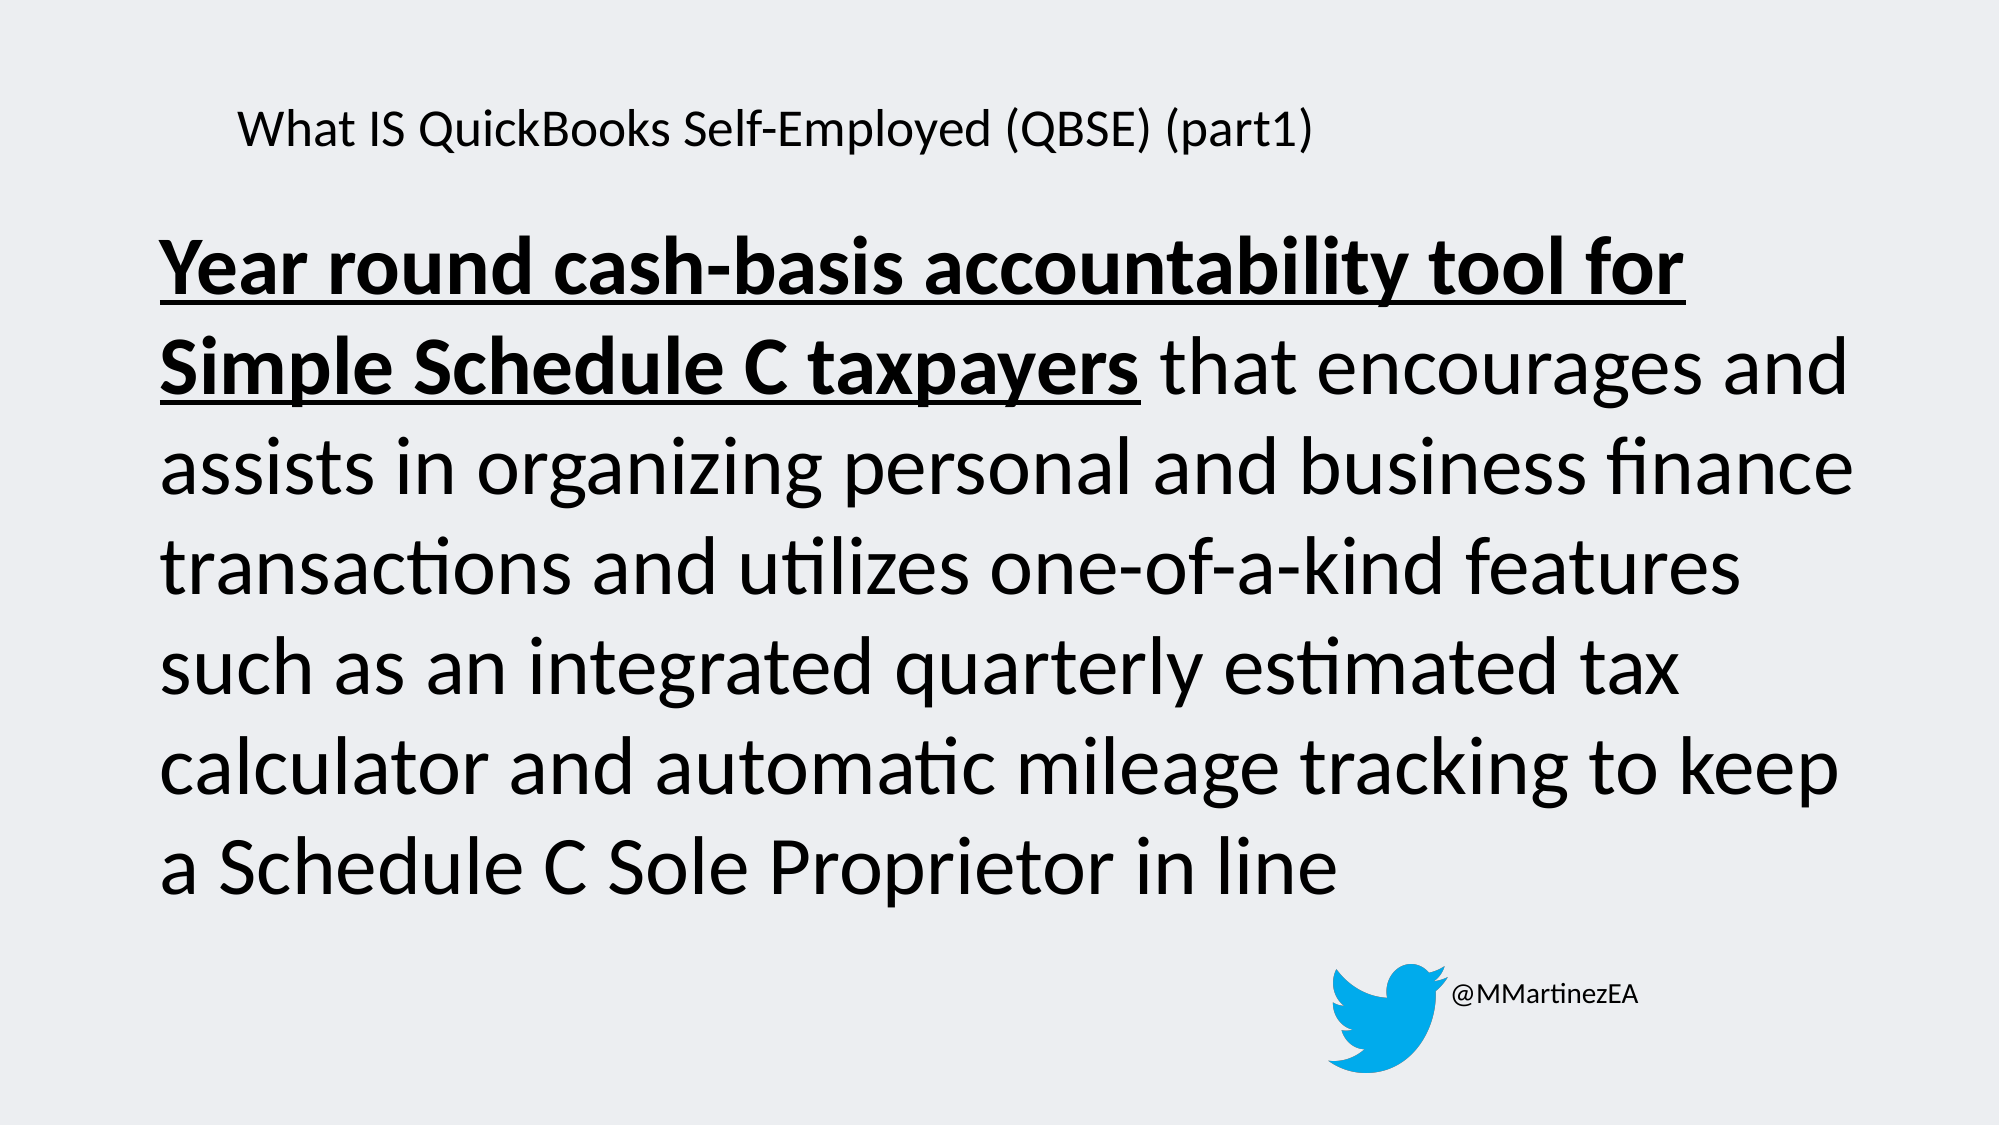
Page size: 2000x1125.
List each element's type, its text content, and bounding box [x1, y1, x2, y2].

text_box Year round cash-basis accountability tool for Simple Schedule C taxpayers that encourages and assists in organizing personal and business finance transactions and utilizes one-of-a-kind features such as an integrated quarterly estimated tax calculator and automatic mileage tracking to keep a Schedule C Sole Proprietor in line [145, 203, 1887, 919]
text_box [1328, 964, 1914, 1080]
title What IS QuickBooks Self-Employed (QBSE) (part1) [222, 92, 1621, 166]
